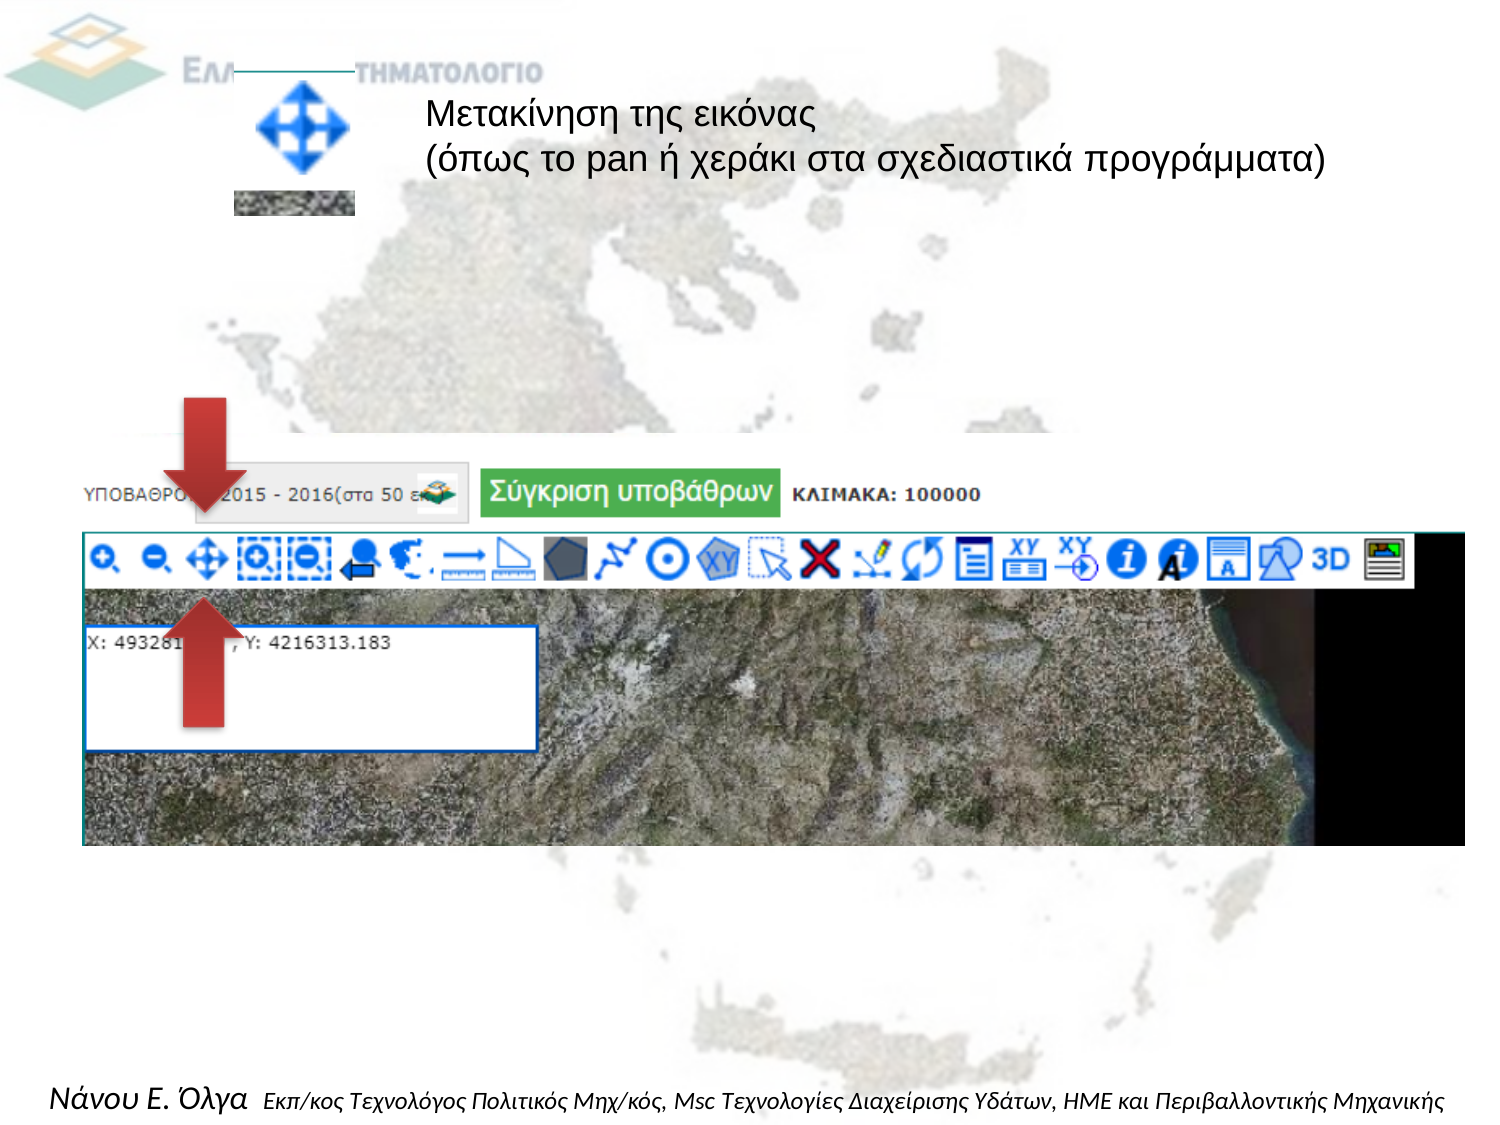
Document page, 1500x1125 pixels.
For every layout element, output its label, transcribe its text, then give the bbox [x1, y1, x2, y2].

text_box Νάνου Ε. Όλγα Εκπ/κος Τεχνολόγος Πολιτικός Μηχ/κός, Msc Τεχνολογίες Διαχείρισης Υδάτων, ΗΜΕ και Περιβαλλοντικής Μηχανικής [0, 1064, 1500, 1125]
picture [81, 433, 1466, 846]
picture [234, 46, 355, 216]
text_box Μετακίνηση της εικόνας (όπως το pan ή χεράκι στα σχεδιαστικά προγράμματα) [410, 81, 1395, 232]
text_box [183, 397, 227, 431]
